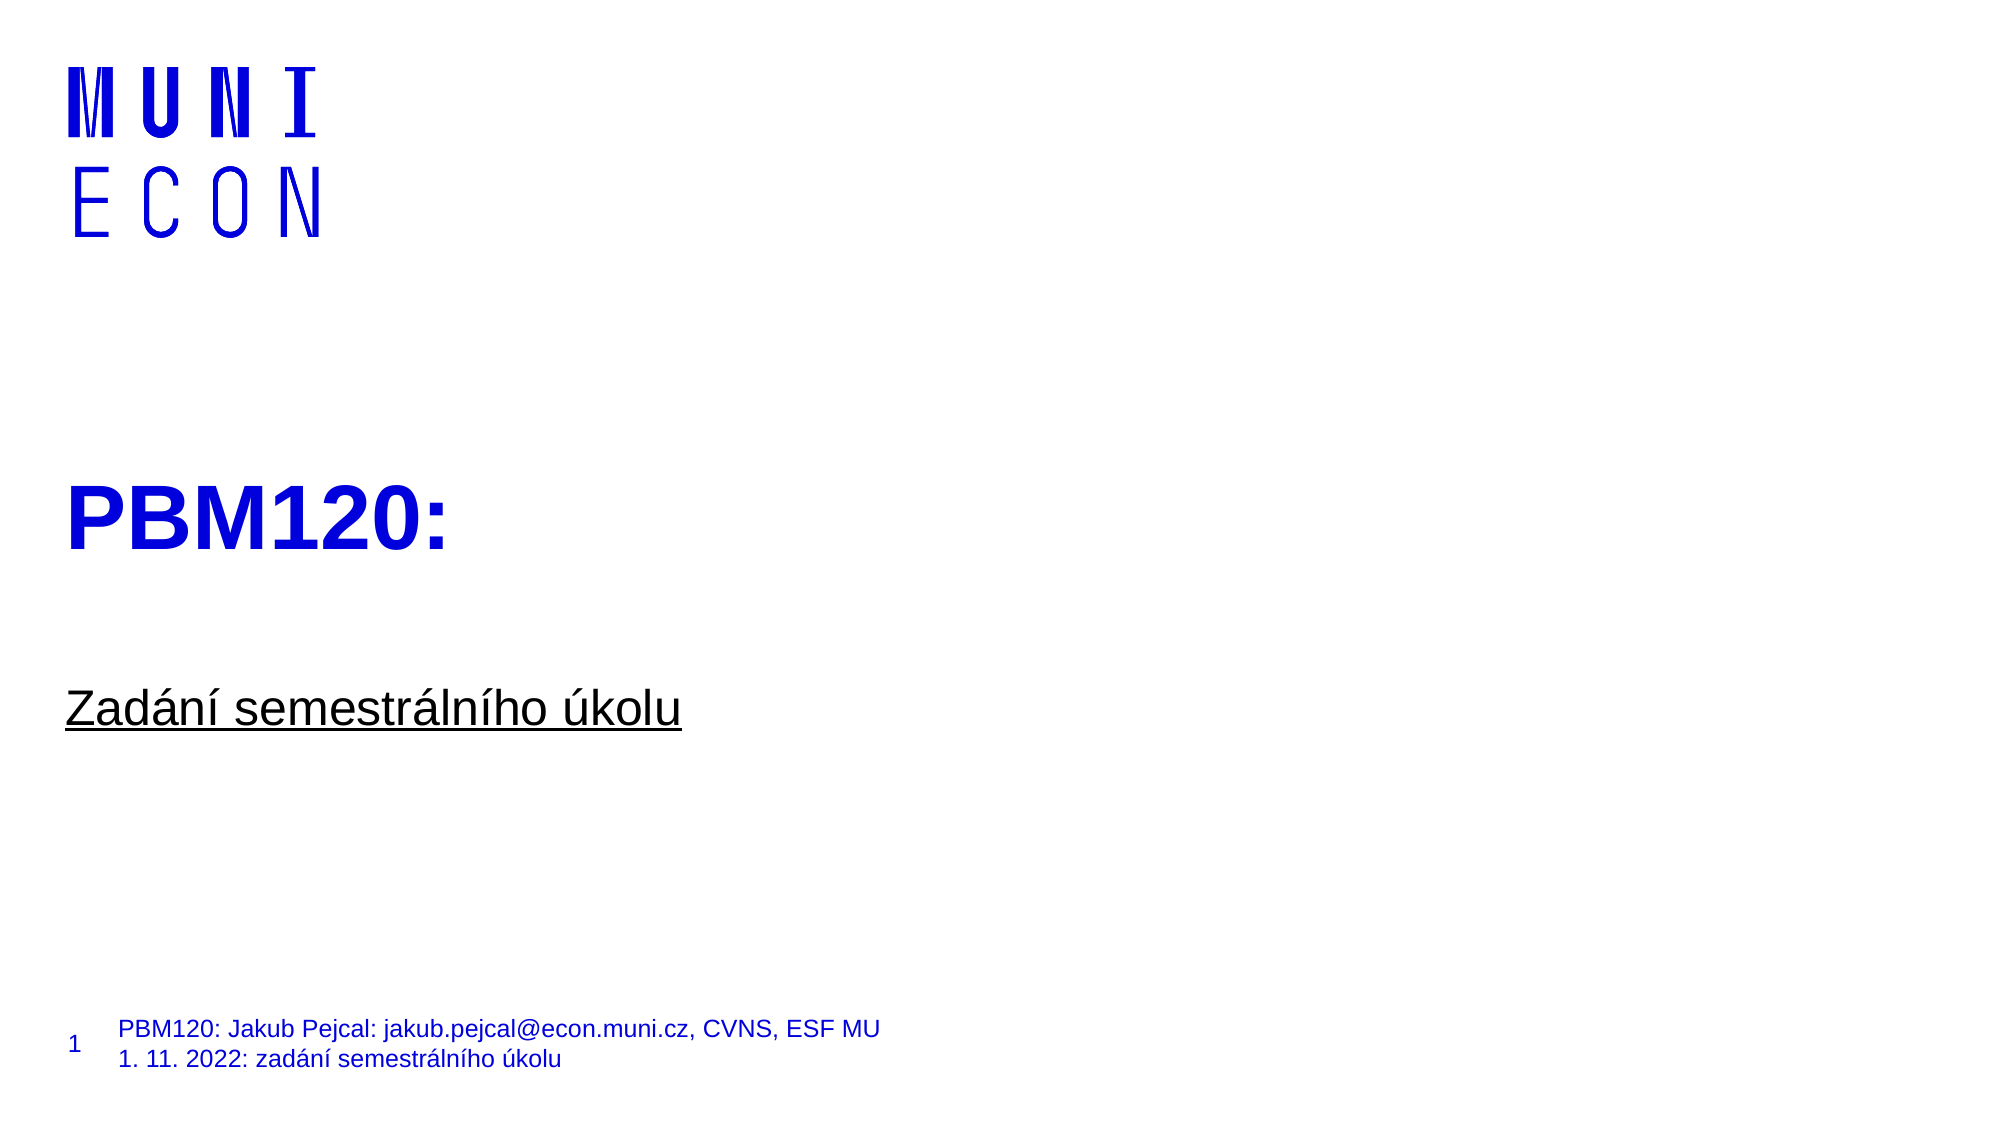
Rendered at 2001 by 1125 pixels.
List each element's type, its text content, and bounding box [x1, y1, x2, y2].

title PBM120: [65, 475, 1930, 668]
subtitle Zadání semestrálního úkolu [65, 675, 1930, 790]
slide_number 1 [67, 1021, 110, 1063]
footer PBM120: Jakub Pejcal: jakub.pejcal@econ.muni.cz, CVNS, ESF MU 1. 11. 2022: zadání semestrálního úkolu [118, 1021, 1418, 1063]
